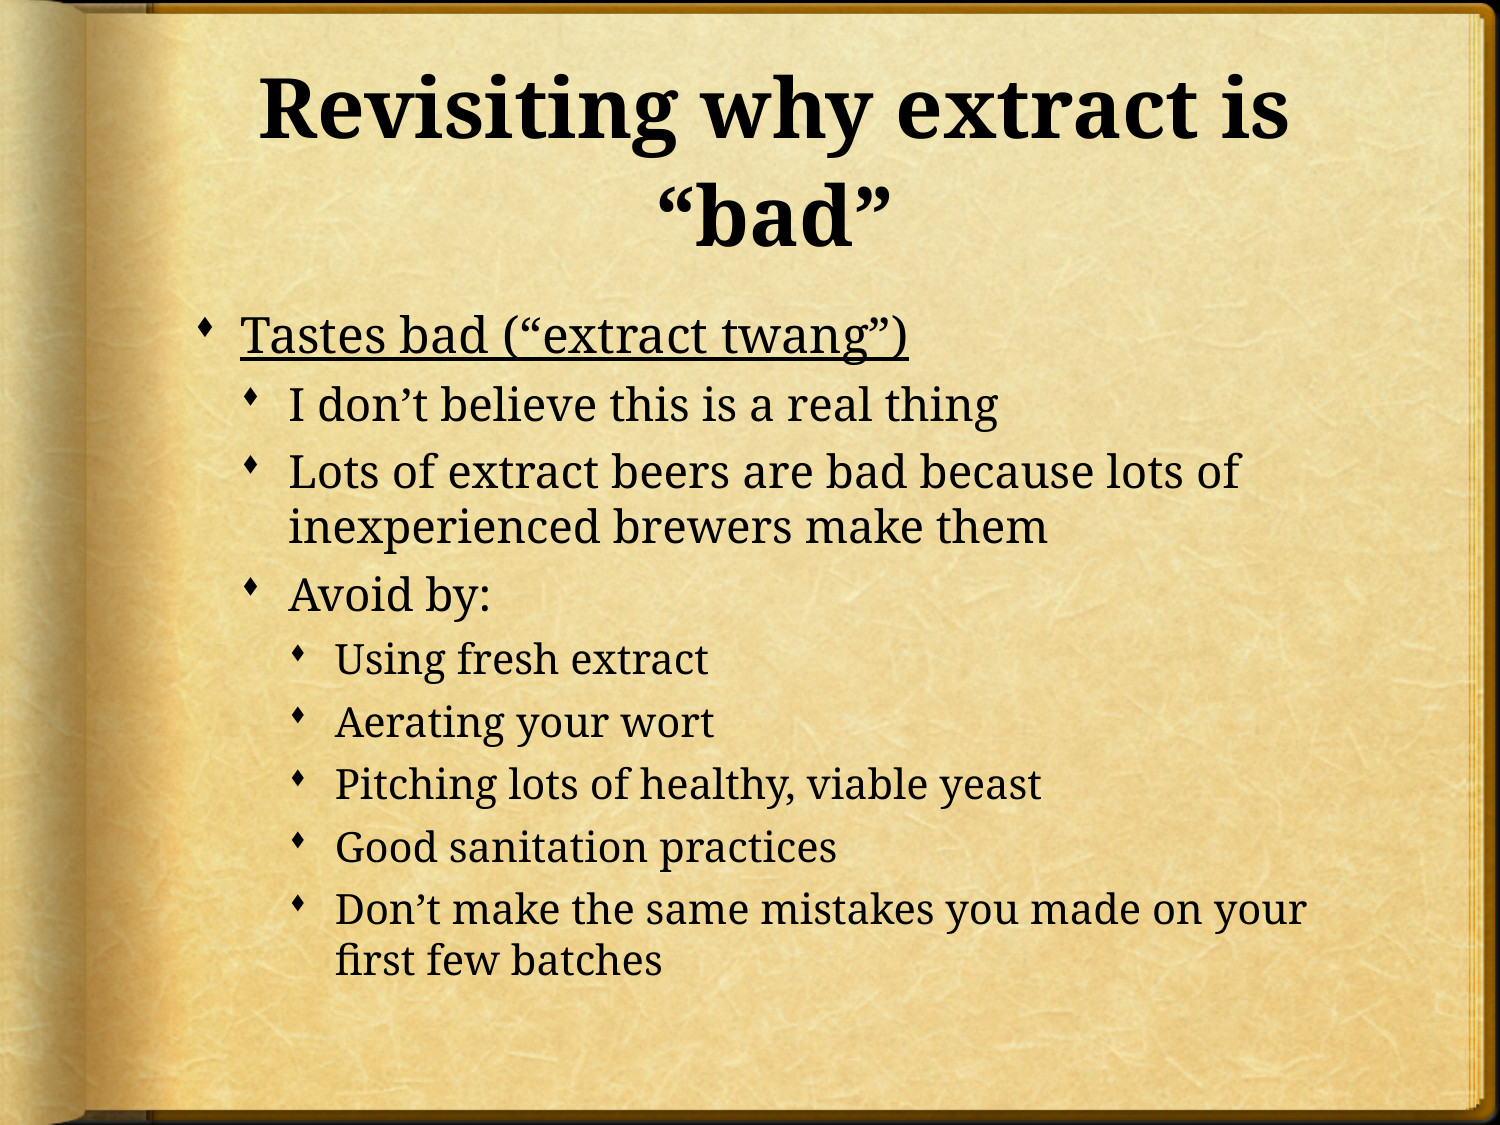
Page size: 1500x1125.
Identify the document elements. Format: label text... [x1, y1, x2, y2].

title Revisiting why extract is “bad” [178, 45, 1372, 265]
list Tastes bad (“extract twang”) I don’t believe this is a real thing Lots of extract beers are bad because lots of inexperienced brewers make them Avoid by: Using fresh extract Aerating your wort Pitching lots of healthy, viable yeast Good sanitation practices Don’t make the same mistakes you made on your first few batches [178, 295, 1372, 1005]
picture [0, 0, 1500, 1125]
